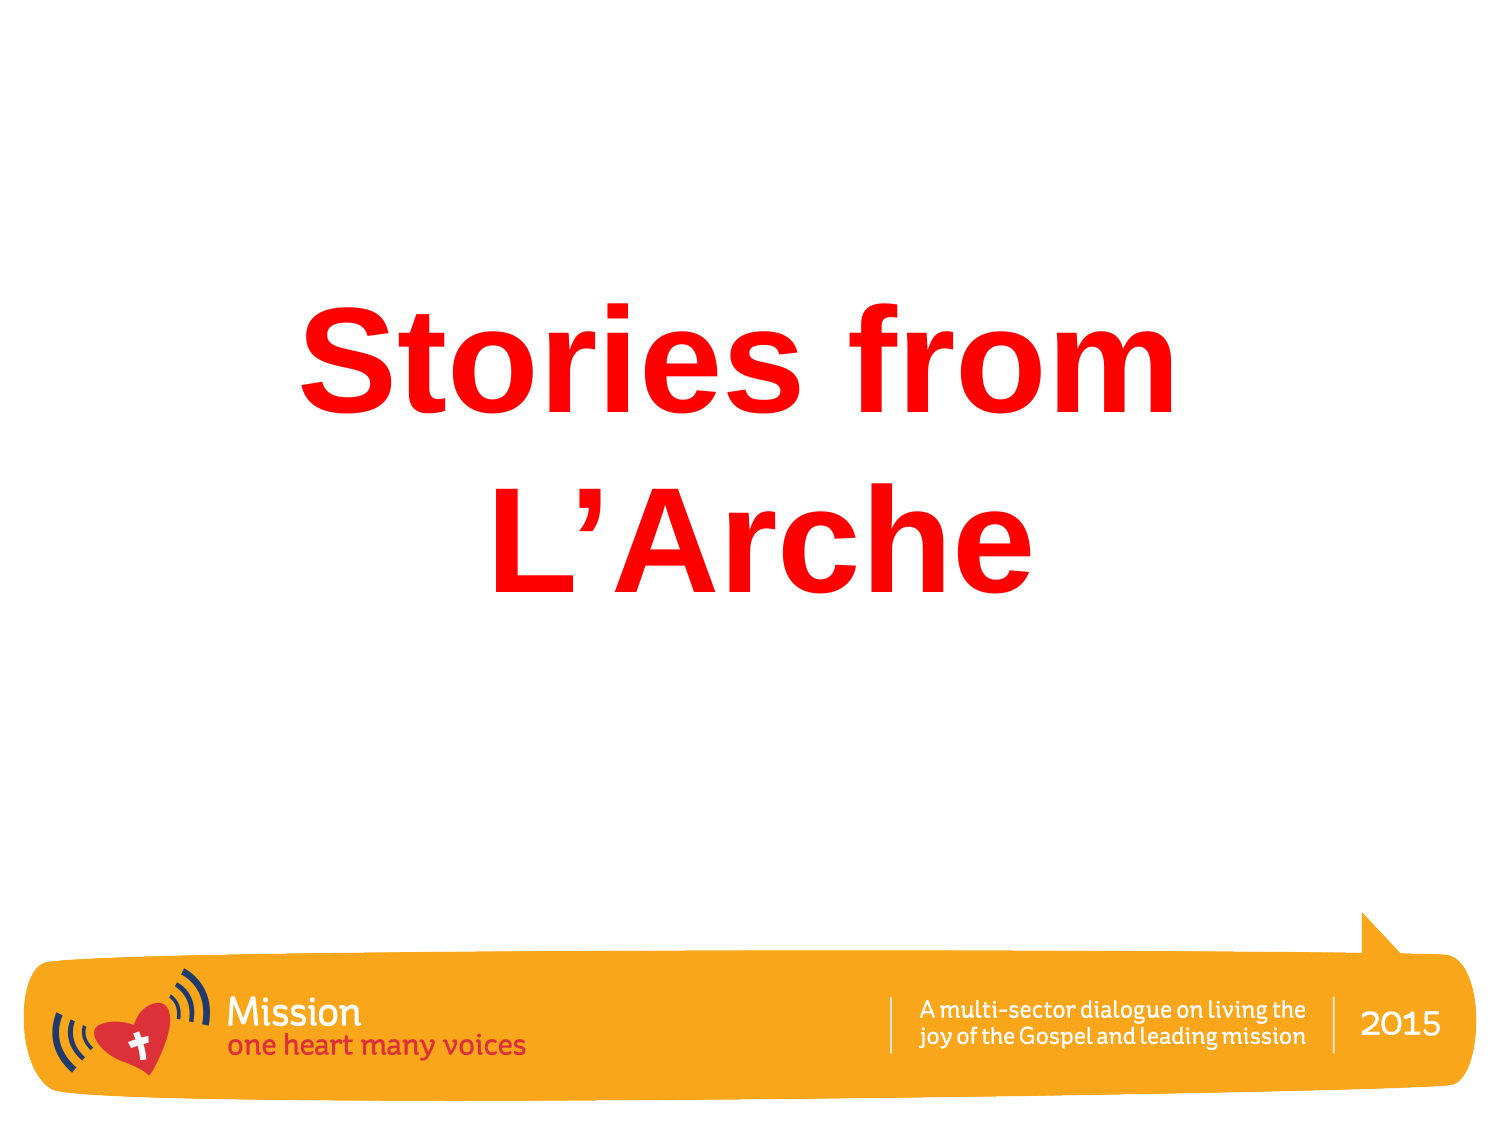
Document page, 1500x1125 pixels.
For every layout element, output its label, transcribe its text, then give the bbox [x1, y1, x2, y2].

picture [0, 905, 1500, 1125]
list Stories from L’Arche [64, 255, 1415, 516]
